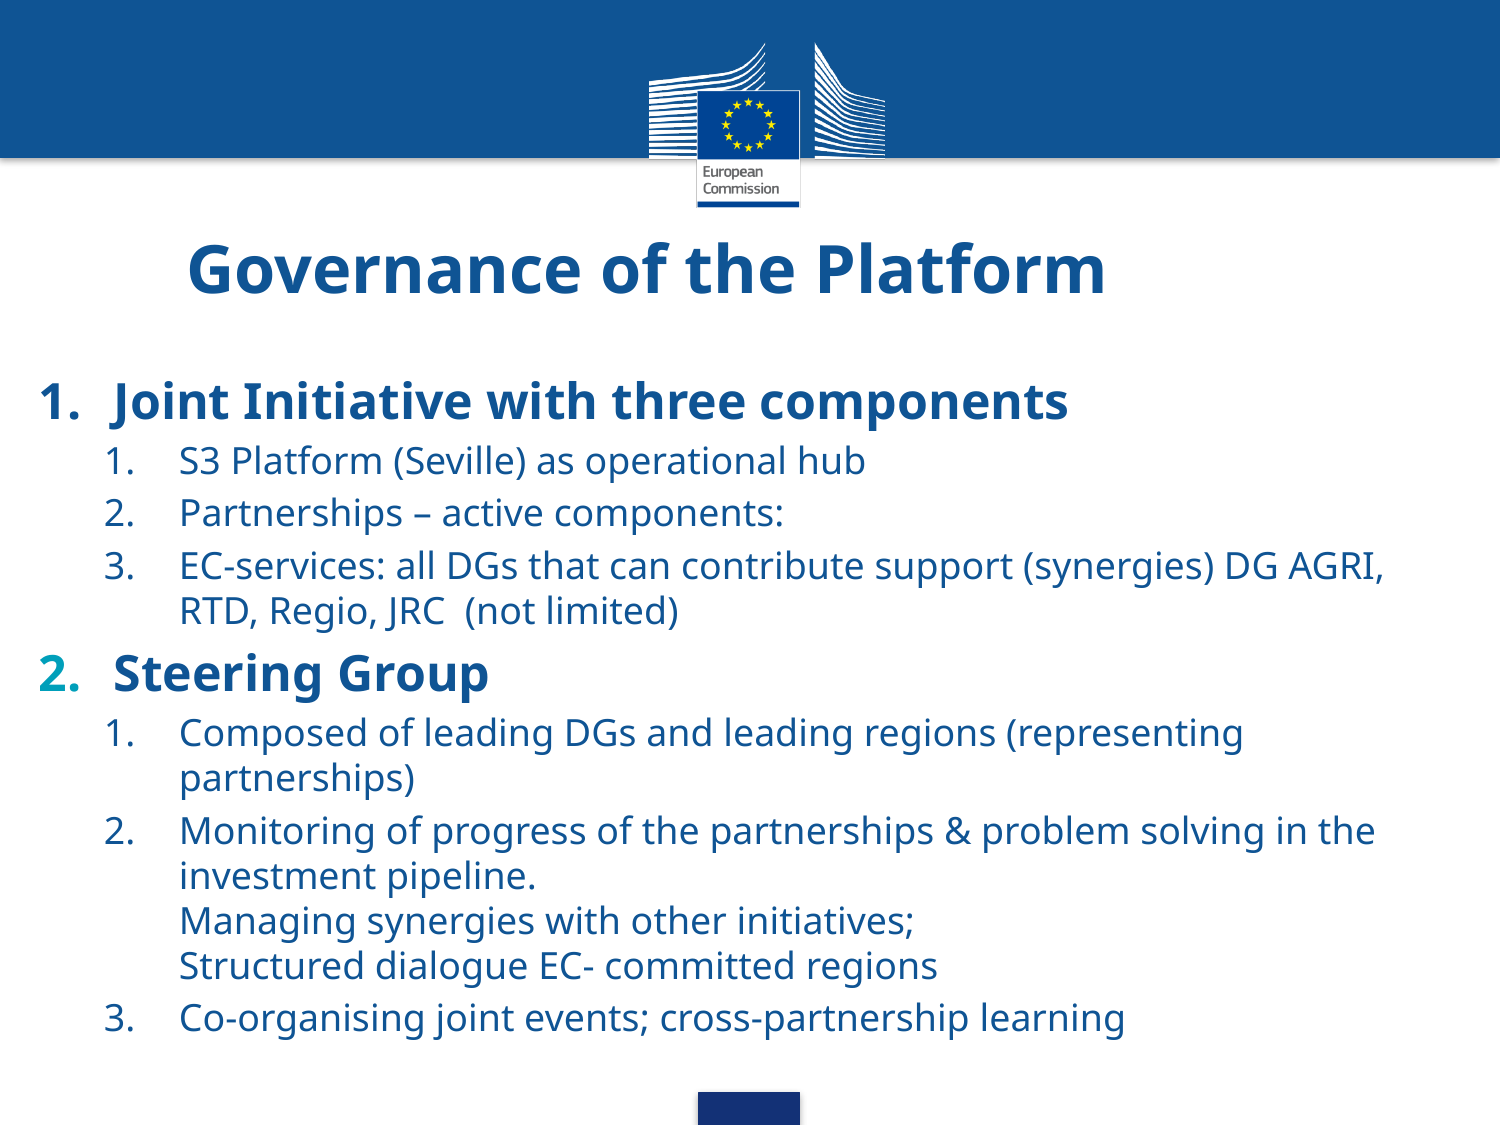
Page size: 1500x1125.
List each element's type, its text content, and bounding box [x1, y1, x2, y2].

picture [649, 42, 885, 208]
list Joint Initiative with three components S3 Platform (Seville) as operational hub Partnerships – active components: EC-services: all DGs that can contribute support (synergies) DG AGRI, RTD, Regio, JRC (not limited) Steering Group Composed of leading DGs and leading regions (representing partnerships) Monitoring of progress of the partnerships & problem solving in the investment pipeline. Managing synergies with other initiatives; Structured dialogue EC- committed regions Co-organising joint events; cross-partnership learning [23, 361, 1459, 958]
title Governance of the Platform [112, 219, 1294, 361]
